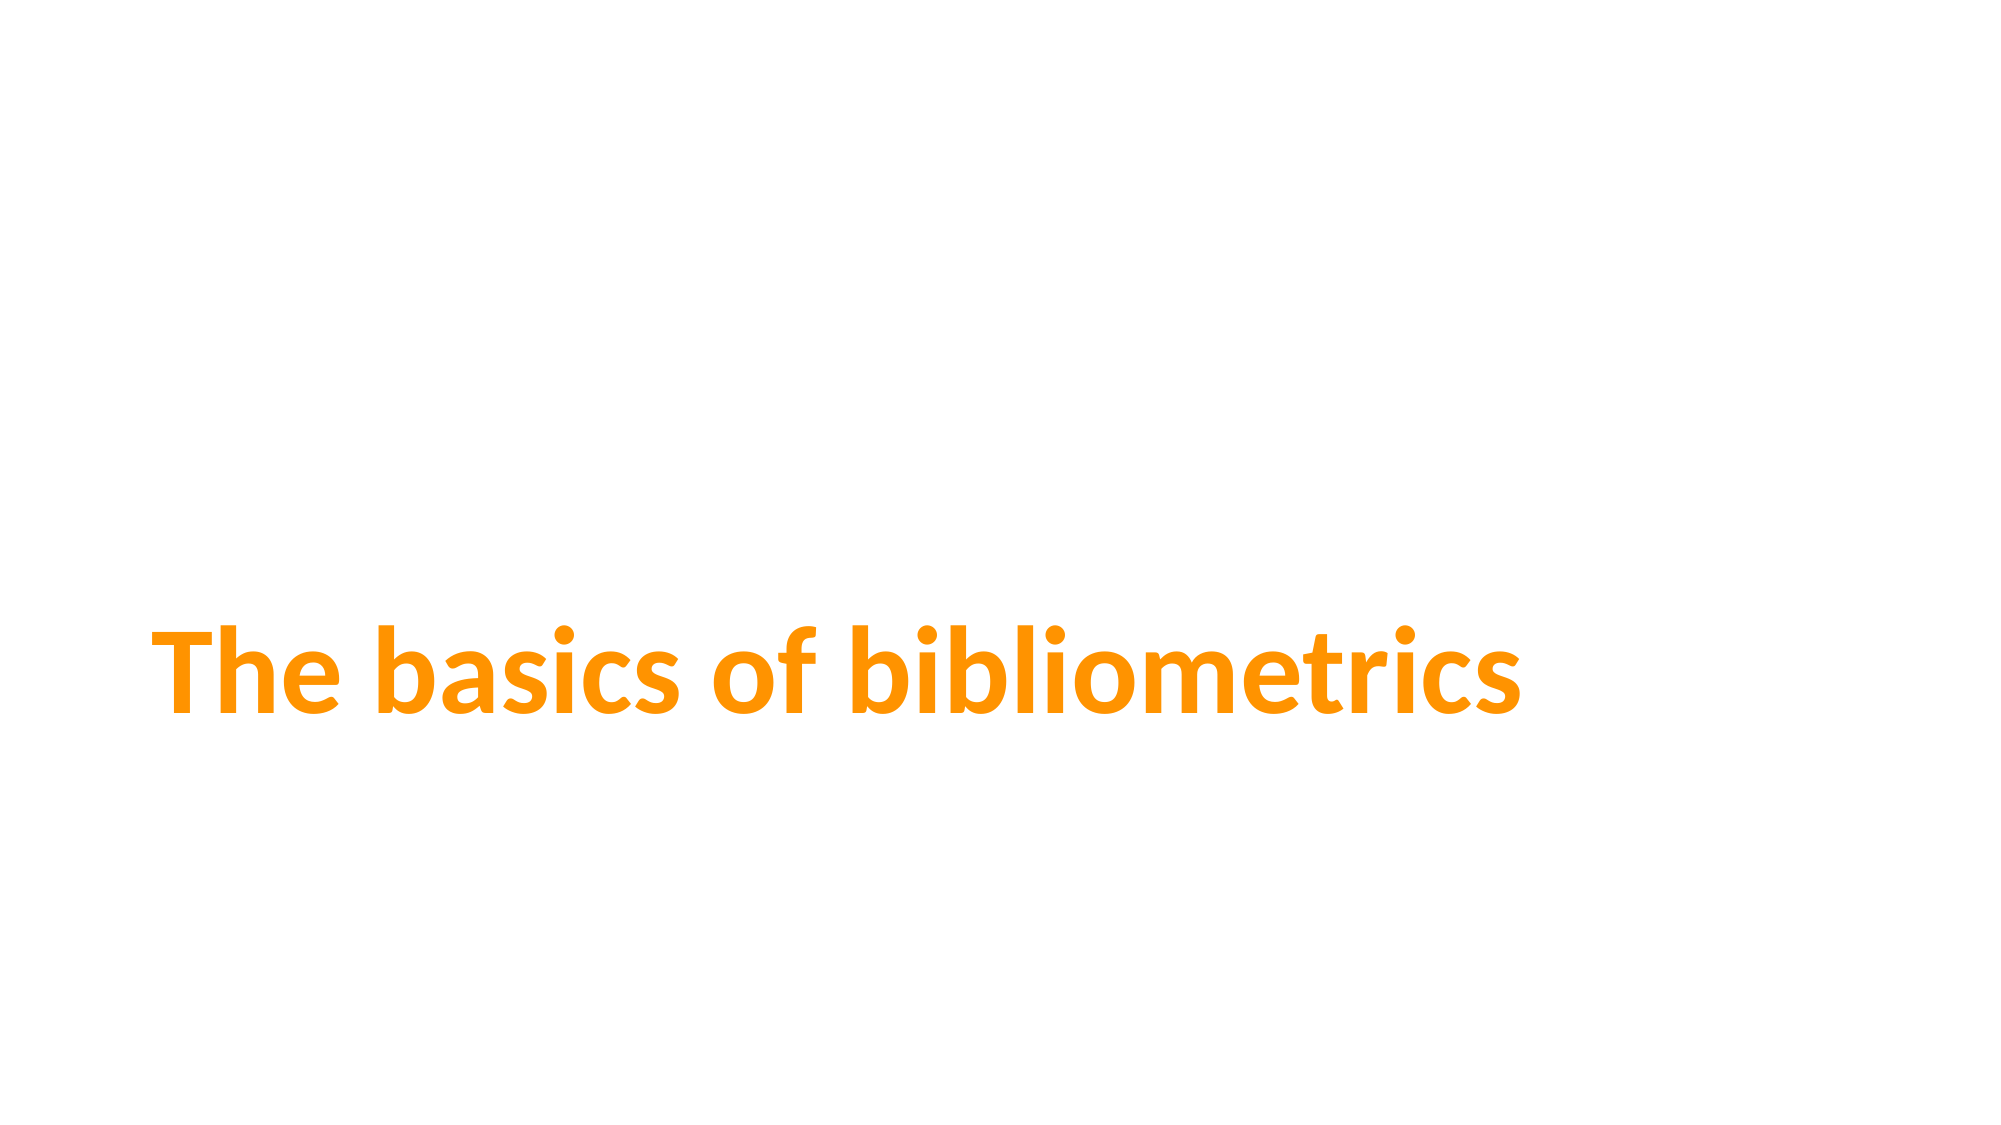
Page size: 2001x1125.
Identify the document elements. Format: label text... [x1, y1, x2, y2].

title The basics of bibliometrics [136, 280, 1862, 749]
